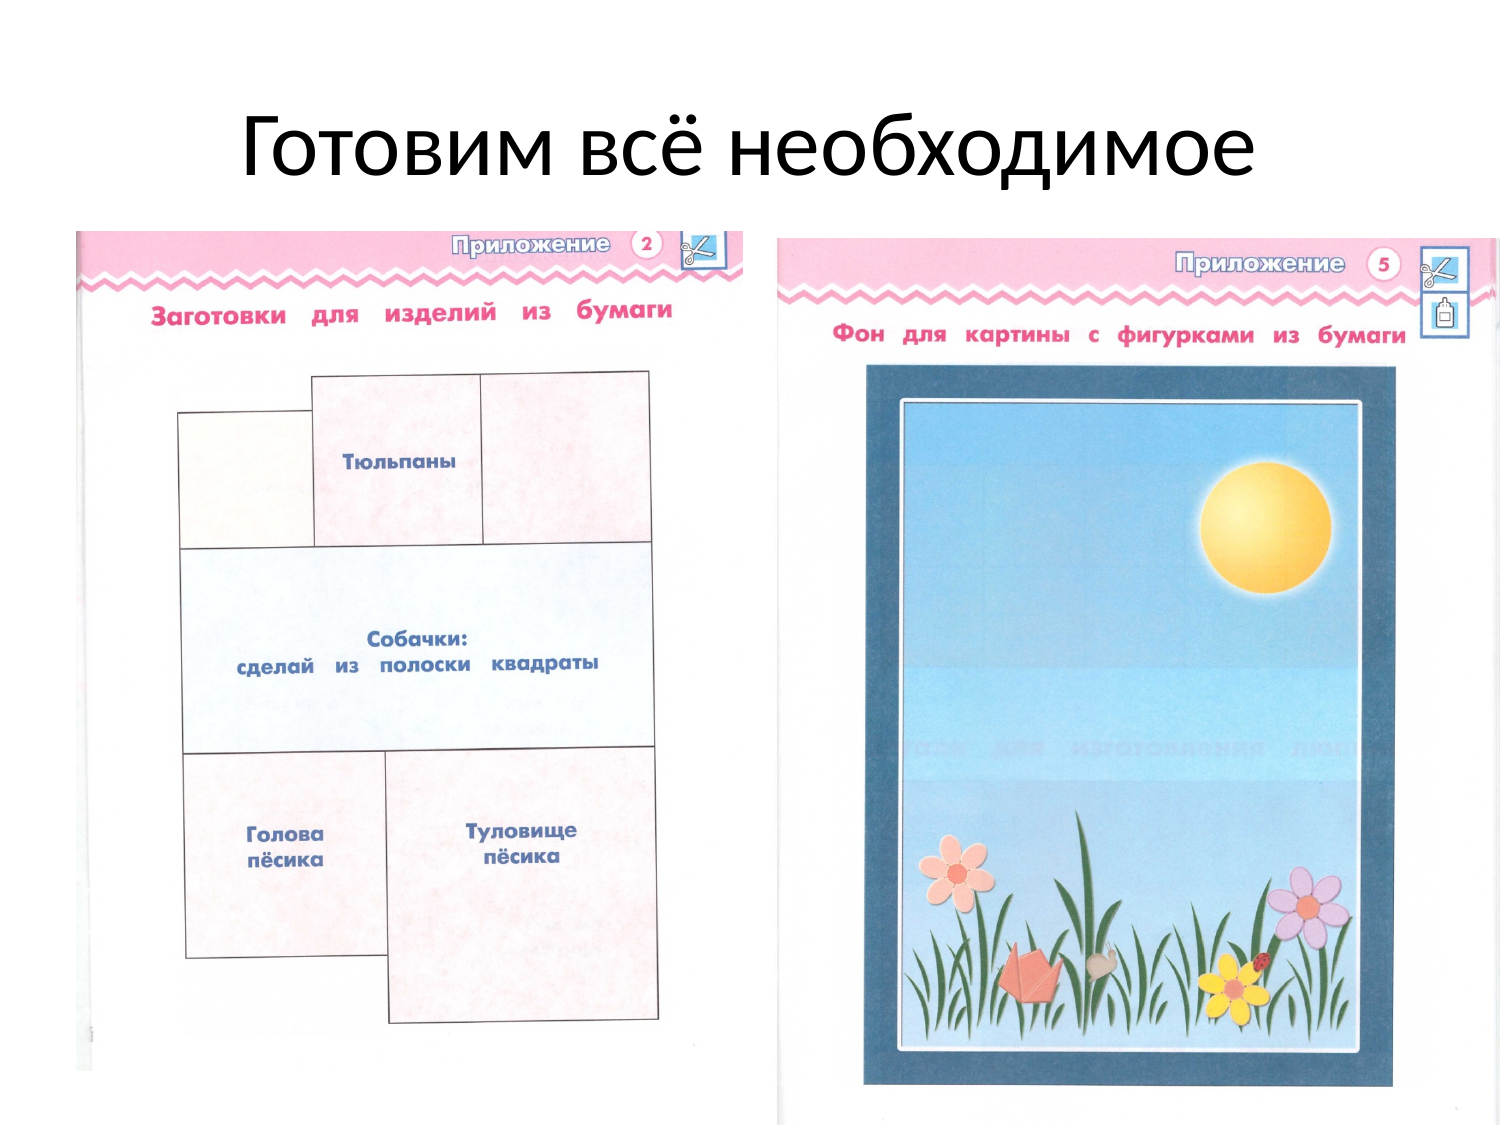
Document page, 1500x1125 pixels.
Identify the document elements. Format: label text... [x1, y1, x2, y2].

picture [770, 238, 1500, 1125]
title Готовим всё необходимое [75, 45, 1425, 233]
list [76, 231, 743, 1071]
